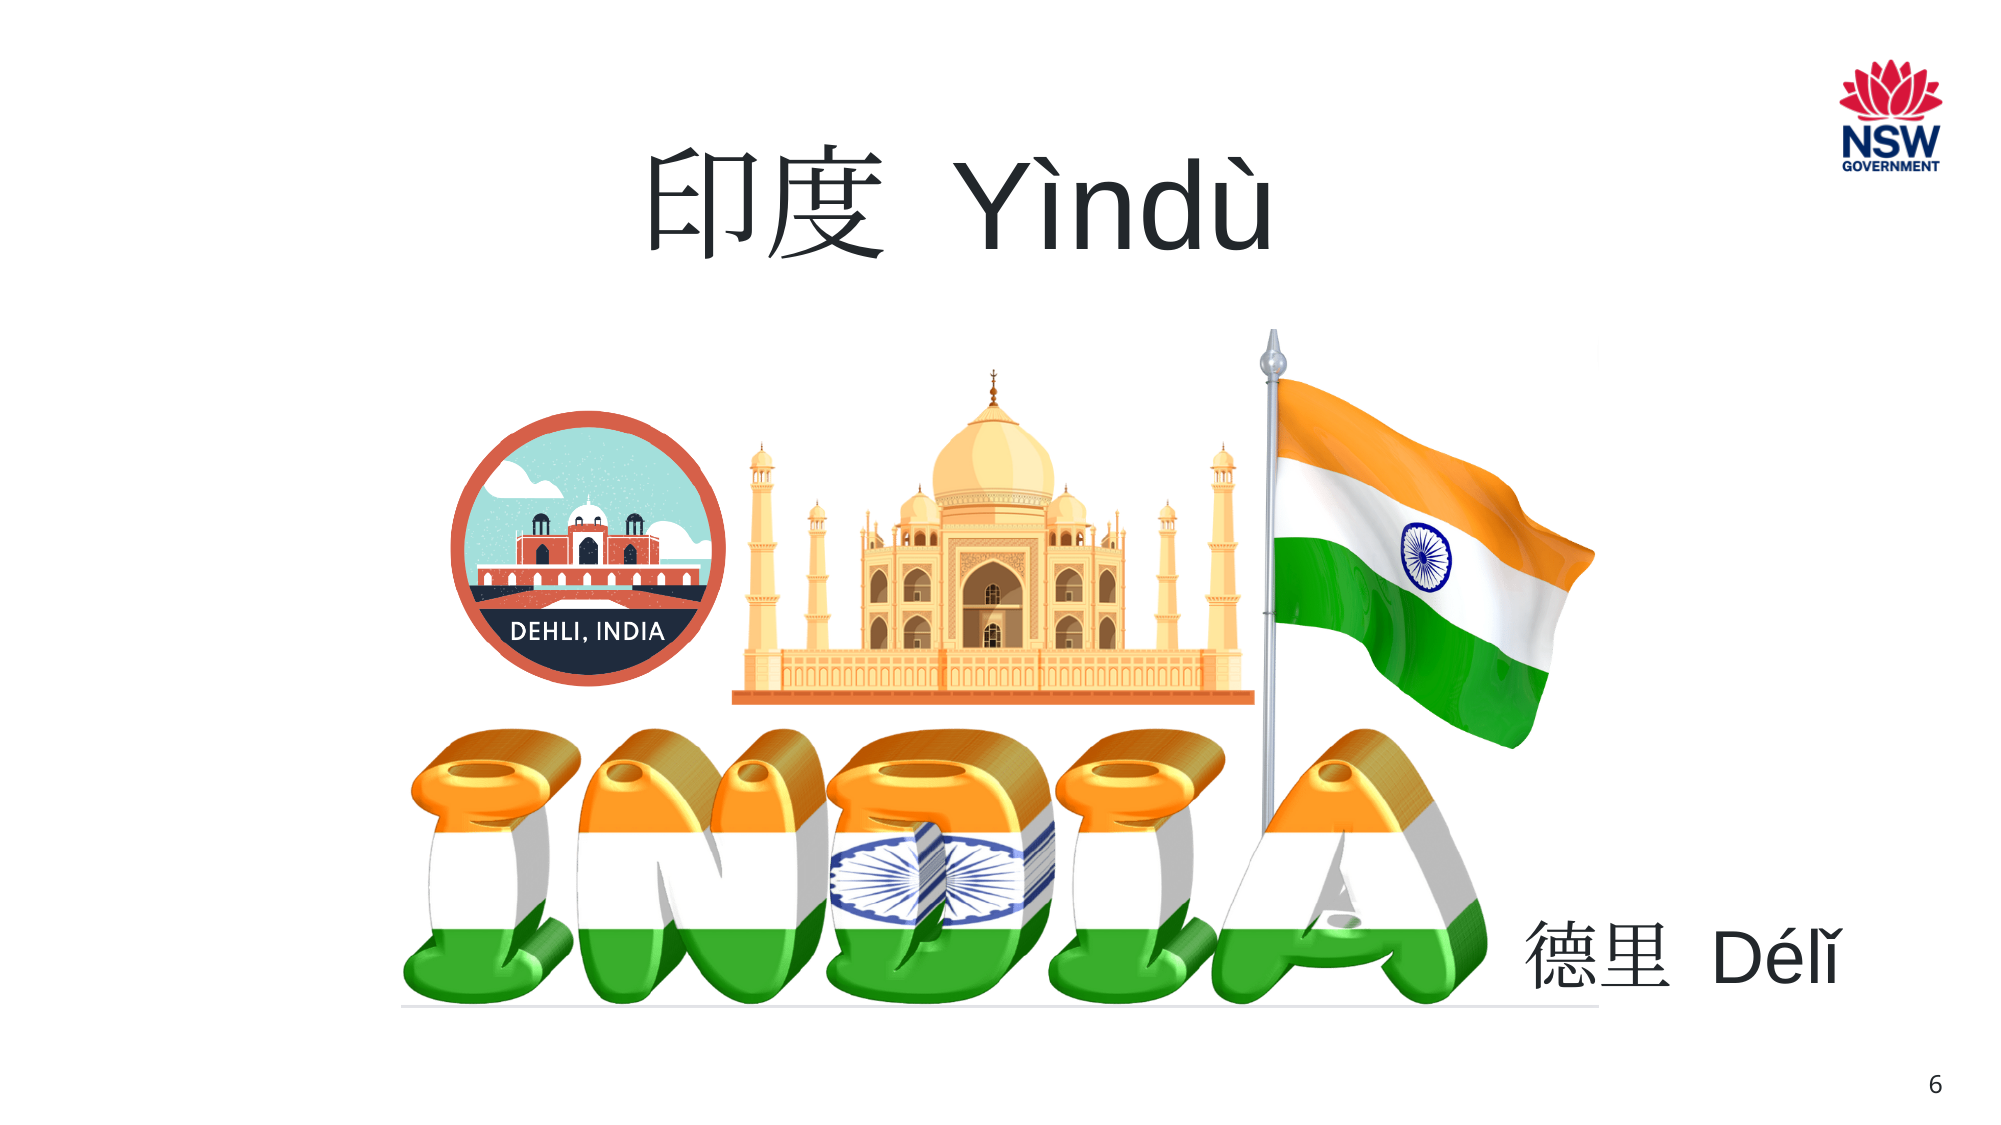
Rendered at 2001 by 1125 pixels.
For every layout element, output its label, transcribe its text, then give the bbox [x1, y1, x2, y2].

picture [401, 329, 1599, 1008]
picture [1839, 59, 1943, 172]
text_box 德里 Délǐ [1599, 901, 1870, 1007]
title 印度 Yìndù [623, 117, 1327, 321]
slide_number 6 [1824, 1068, 1943, 1099]
